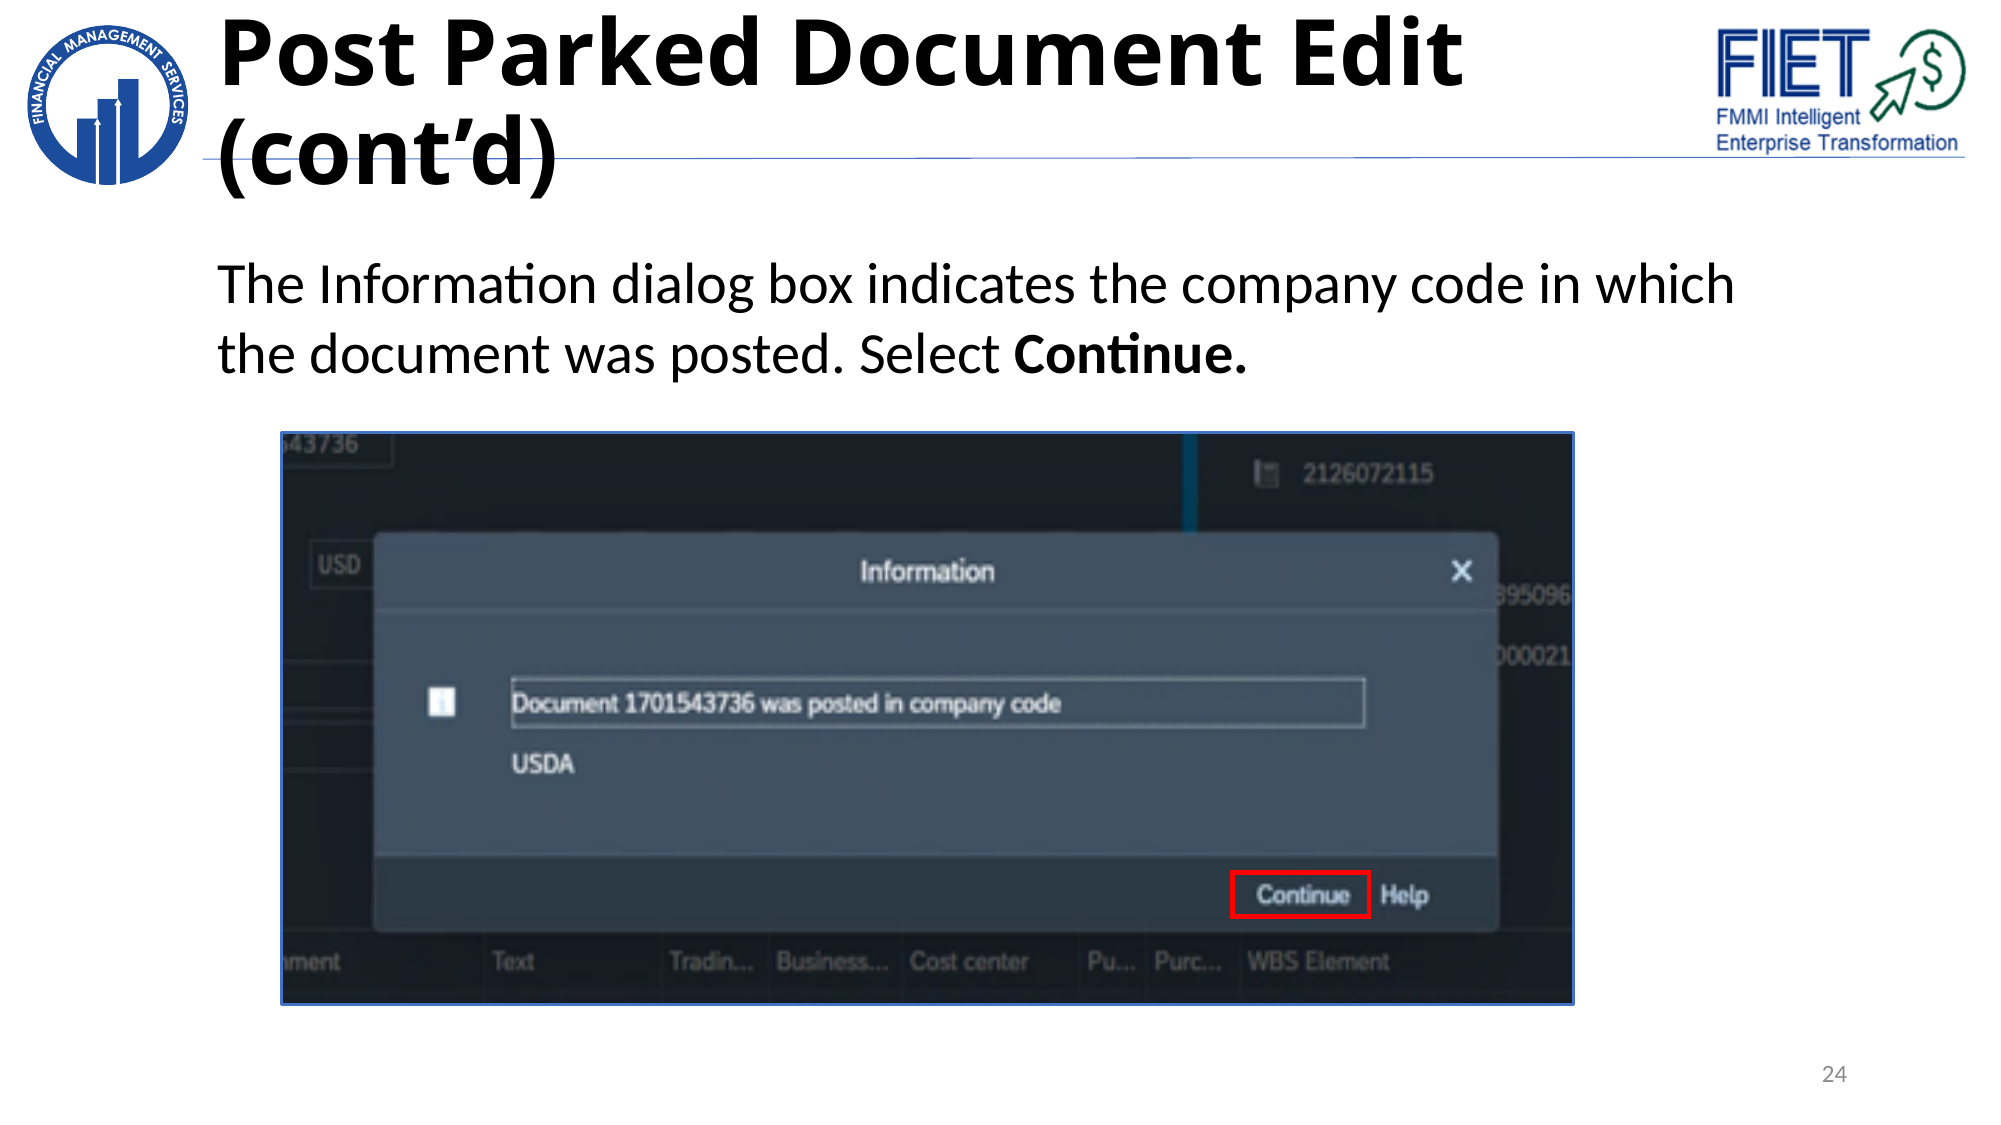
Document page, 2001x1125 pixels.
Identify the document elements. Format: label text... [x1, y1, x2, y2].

slide_number 24 [1412, 1042, 1863, 1103]
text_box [282, 433, 1573, 1004]
title Post Parked Document Edit (cont’d) [202, 30, 1653, 181]
picture [23, 22, 190, 188]
text_box The Information dialog box indicates the company code in which the document was posted. Select Continue. [202, 238, 1802, 393]
picture [1714, 22, 1972, 157]
